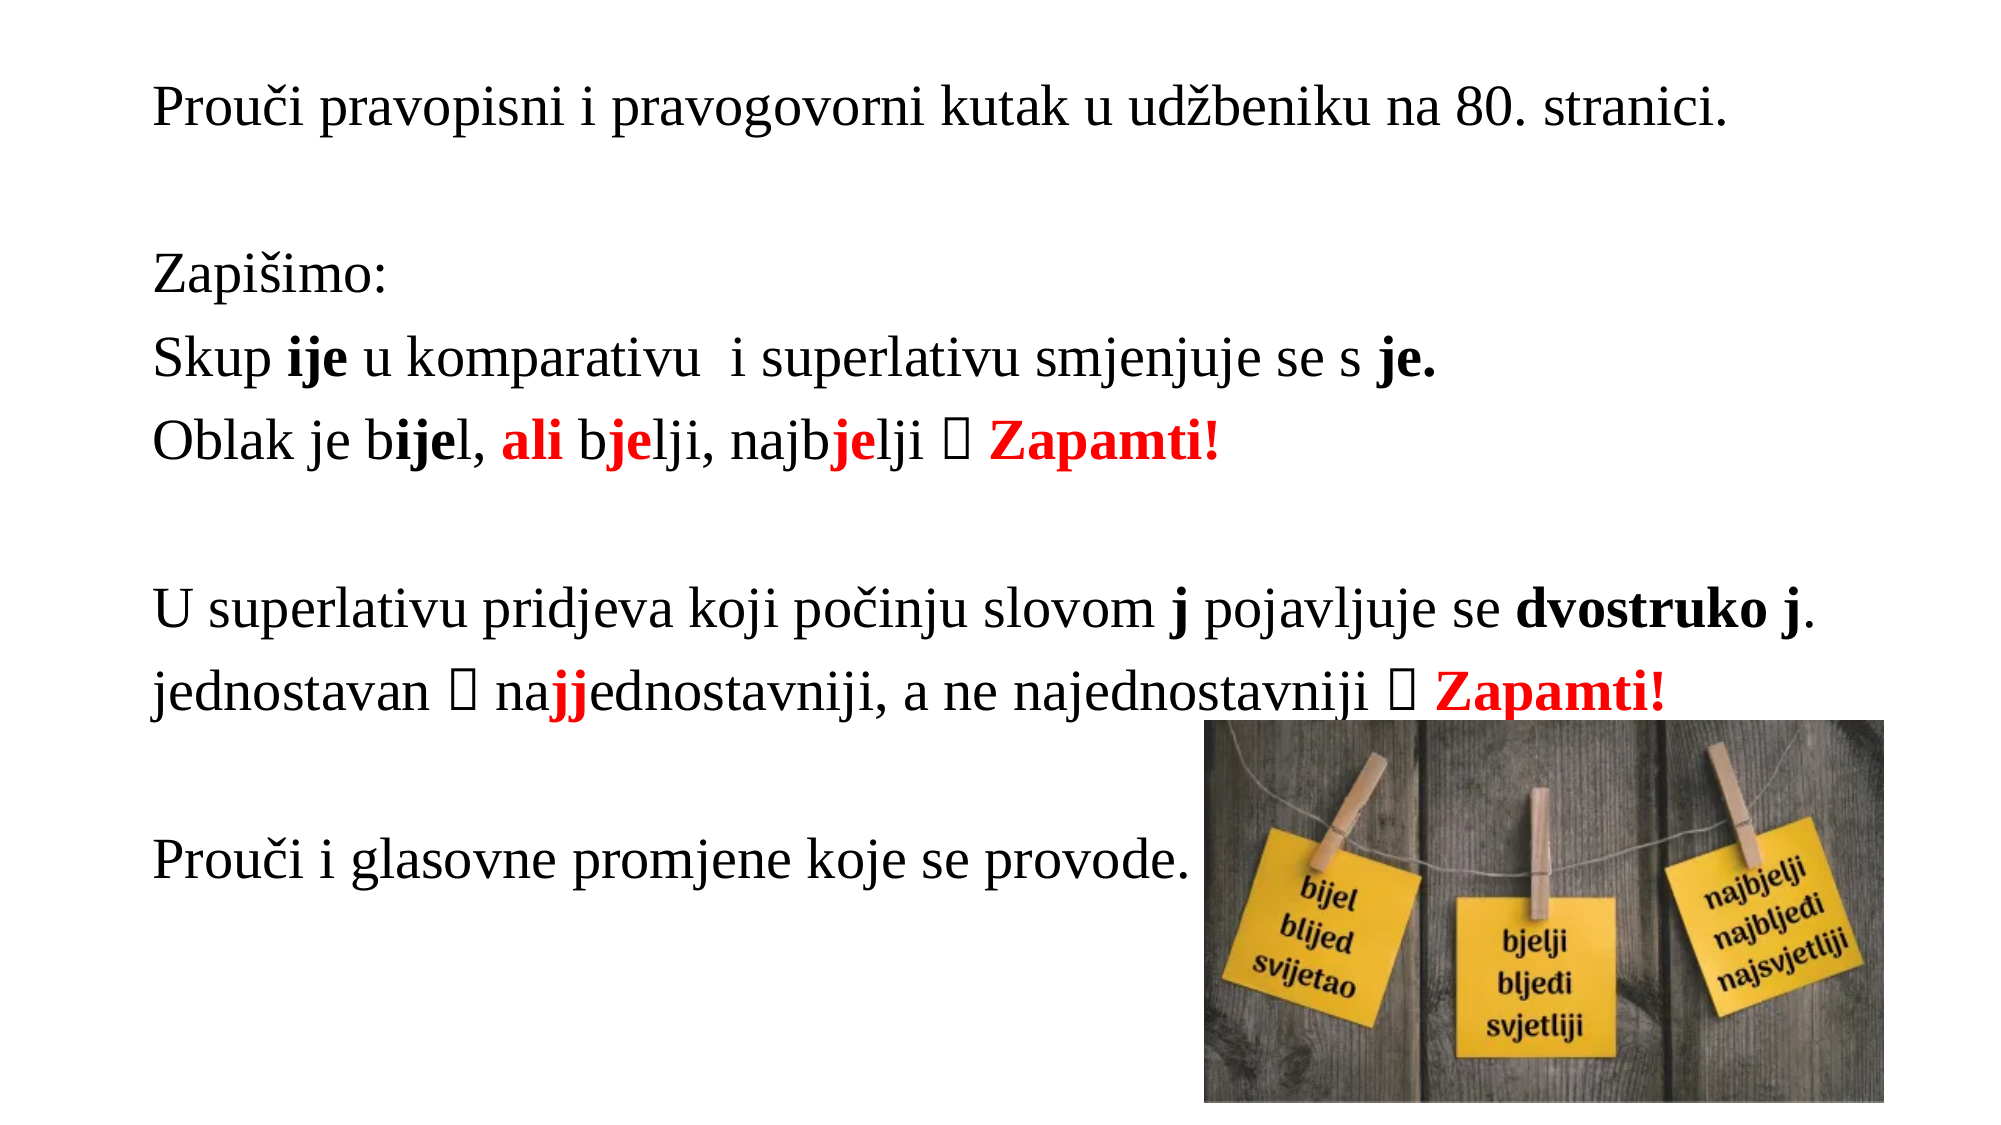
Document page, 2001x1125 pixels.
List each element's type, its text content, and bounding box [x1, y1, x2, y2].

picture [1204, 720, 1884, 1103]
list Prouči pravopisni i pravogovorni kutak u udžbeniku na 80. stranici. Zapišimo: Skup ije u komparativu i superlativu smjenjuje se s je. Oblak je bijel, ali bjelji, najbjelji  Zapamti! U superlativu pridjeva koji počinju slovom j pojavljuje se dvostruko j. jednostavan  najjednostavniji, a ne najednostavniji  Zapamti! Prouči i glasovne promjene koje se provode. [137, 67, 1863, 1014]
